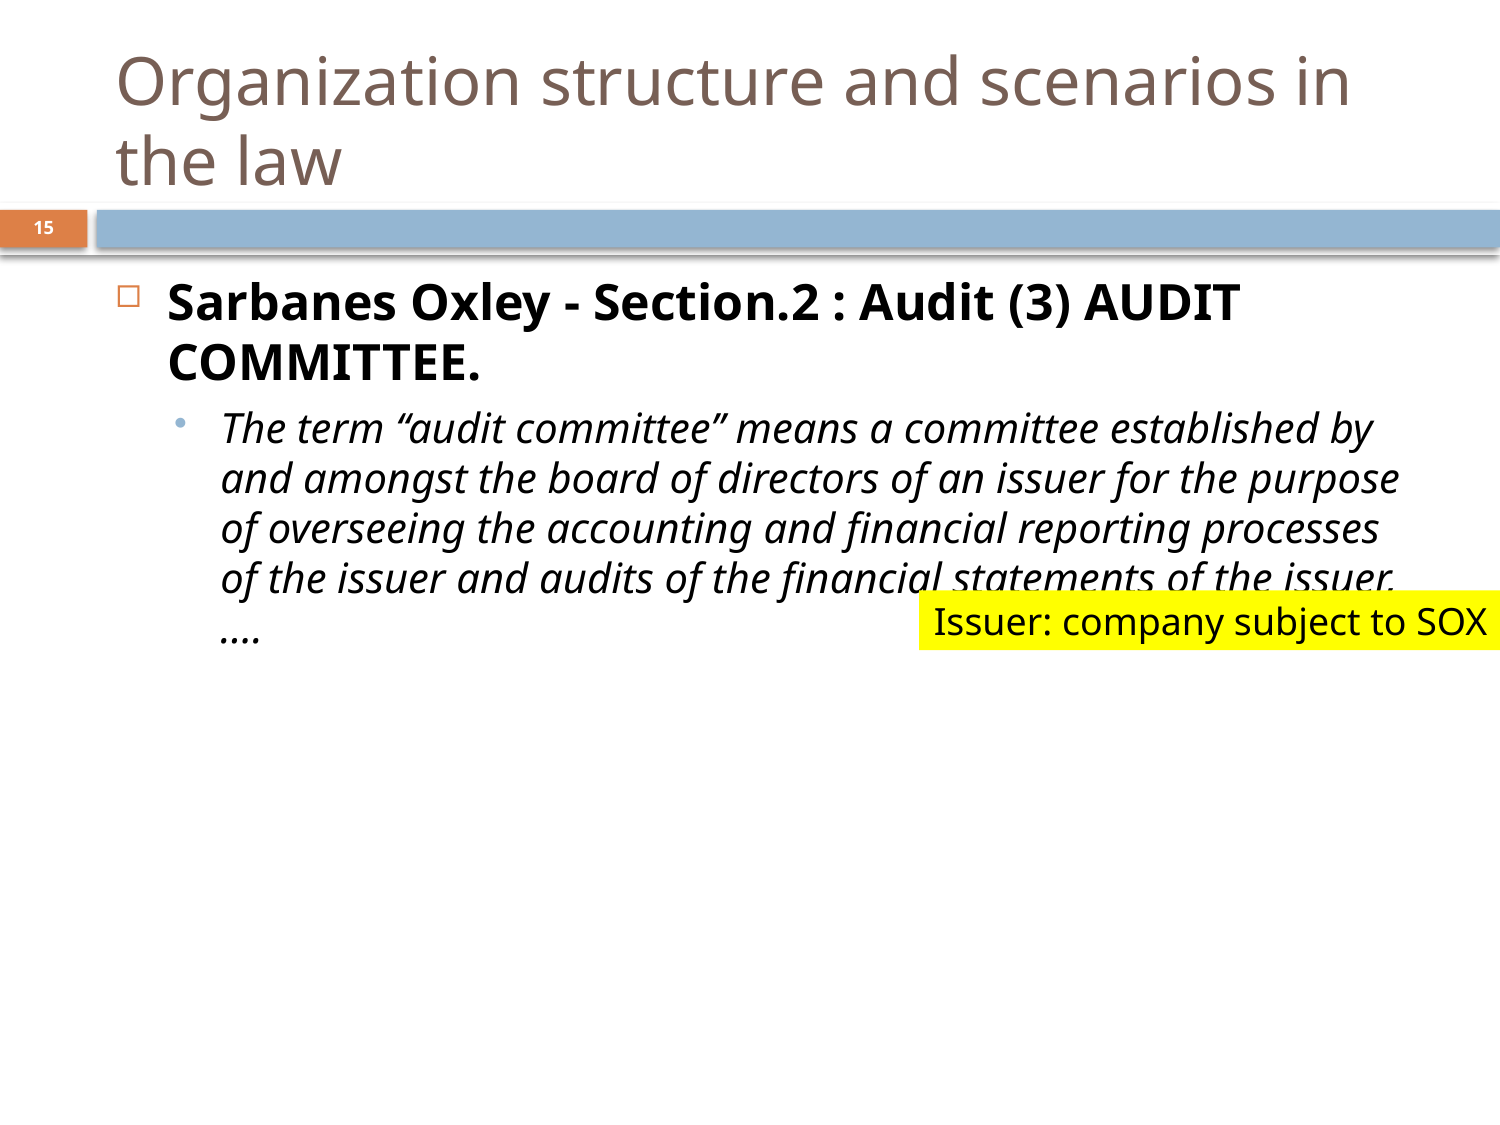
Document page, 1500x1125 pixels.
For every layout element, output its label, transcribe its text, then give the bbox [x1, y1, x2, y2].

slide_number 15 [0, 208, 88, 249]
list Sarbanes Oxley - Section.2 : Audit (3) AUDIT COMMITTEE. The term ‘‘audit committee’’ means a committee established by and amongst the board of directors of an issuer for the purpose of overseeing the accounting and financial reporting processes of the issuer and audits of the financial statements of the issuer, …. [100, 262, 1439, 1001]
text_box Issuer: company subject to SOX [919, 590, 1500, 651]
title Organization structure and scenarios in the law [100, 37, 1439, 201]
